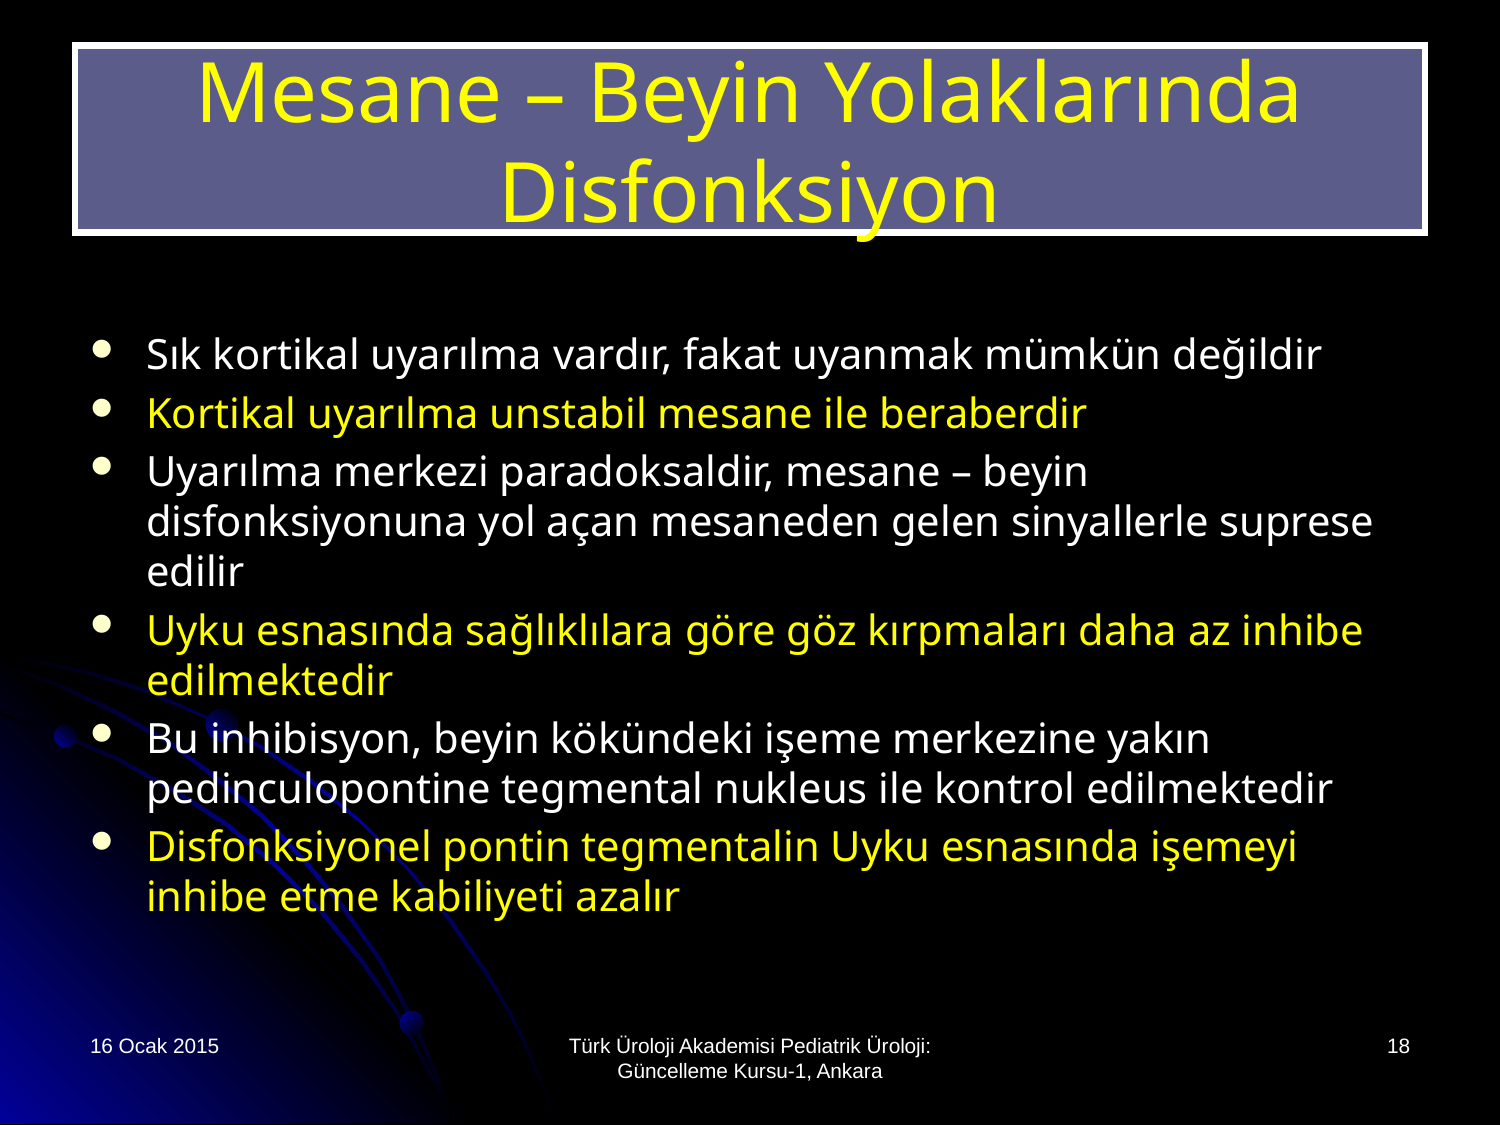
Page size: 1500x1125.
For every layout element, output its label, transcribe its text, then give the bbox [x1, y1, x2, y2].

footer Türk Üroloji Akademisi Pediatrik Üroloji: Güncelleme Kursu-1, Ankara [512, 1024, 988, 1101]
title Mesane – Beyin Yolaklarında Disfonksiyon [72, 42, 1428, 236]
slide_number 16 Ocak 2015 [74, 1024, 426, 1101]
list Sık kortikal uyarılma vardır, fakat uyanmak mümkün değildir Kortikal uyarılma unstabil mesane ile beraberdir Uyarılma merkezi paradoksaldir, mesane – beyin disfonksiyonuna yol açan mesaneden gelen sinyallerle suprese edilir Uyku esnasında sağlıklılara göre göz kırpmaları daha az inhibe edilmektedir Bu inhibisyon, beyin kökündeki işeme merkezine yakın pedinculopontine tegmental nukleus ile kontrol edilmektedir Disfonksiyonel pontin tegmentalin Uyku esnasında işemeyi inhibe etme kabiliyeti azalır [74, 262, 1426, 1006]
slide_number 18 [1074, 1024, 1426, 1101]
